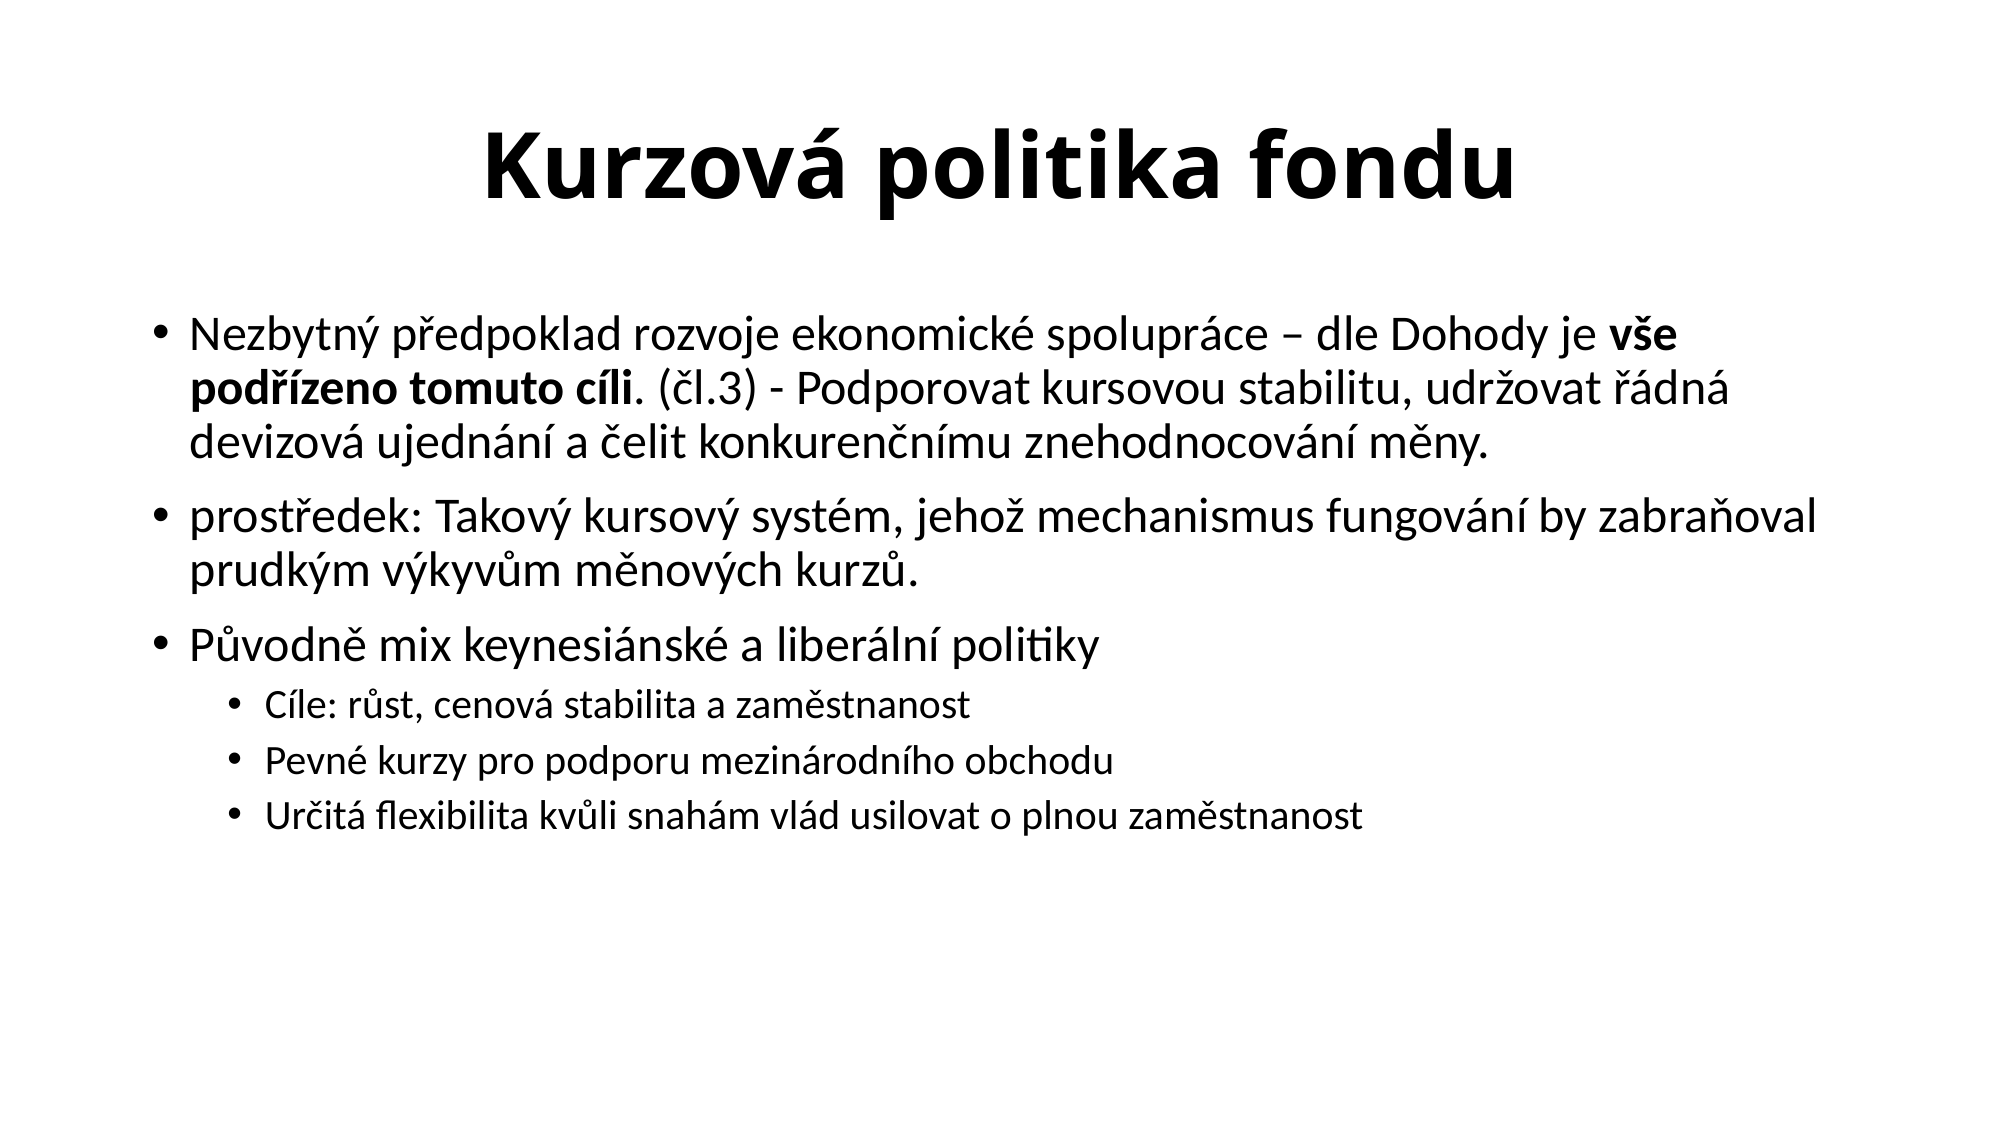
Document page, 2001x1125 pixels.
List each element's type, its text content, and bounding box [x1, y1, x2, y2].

list Nezbytný předpoklad rozvoje ekonomické spolupráce – dle Dohody je vše podřízeno tomuto cíli. (čl.3) - Podporovat kursovou stabilitu, udržovat řádná devizová ujednání a čelit konkurenčnímu znehodnocování měny. prostředek: Takový kursový systém, jehož mechanismus fungování by zabraňoval prudkým výkyvům měnových kurzů. Původně mix keynesiánské a liberální politiky Cíle: růst, cenová stabilita a zaměstnanost Pevné kurzy pro podporu mezinárodního obchodu Určitá flexibilita kvůli snahám vlád usilovat o plnou zaměstnanost [137, 299, 1863, 1014]
title Kurzová politika fondu [137, 59, 1863, 278]
